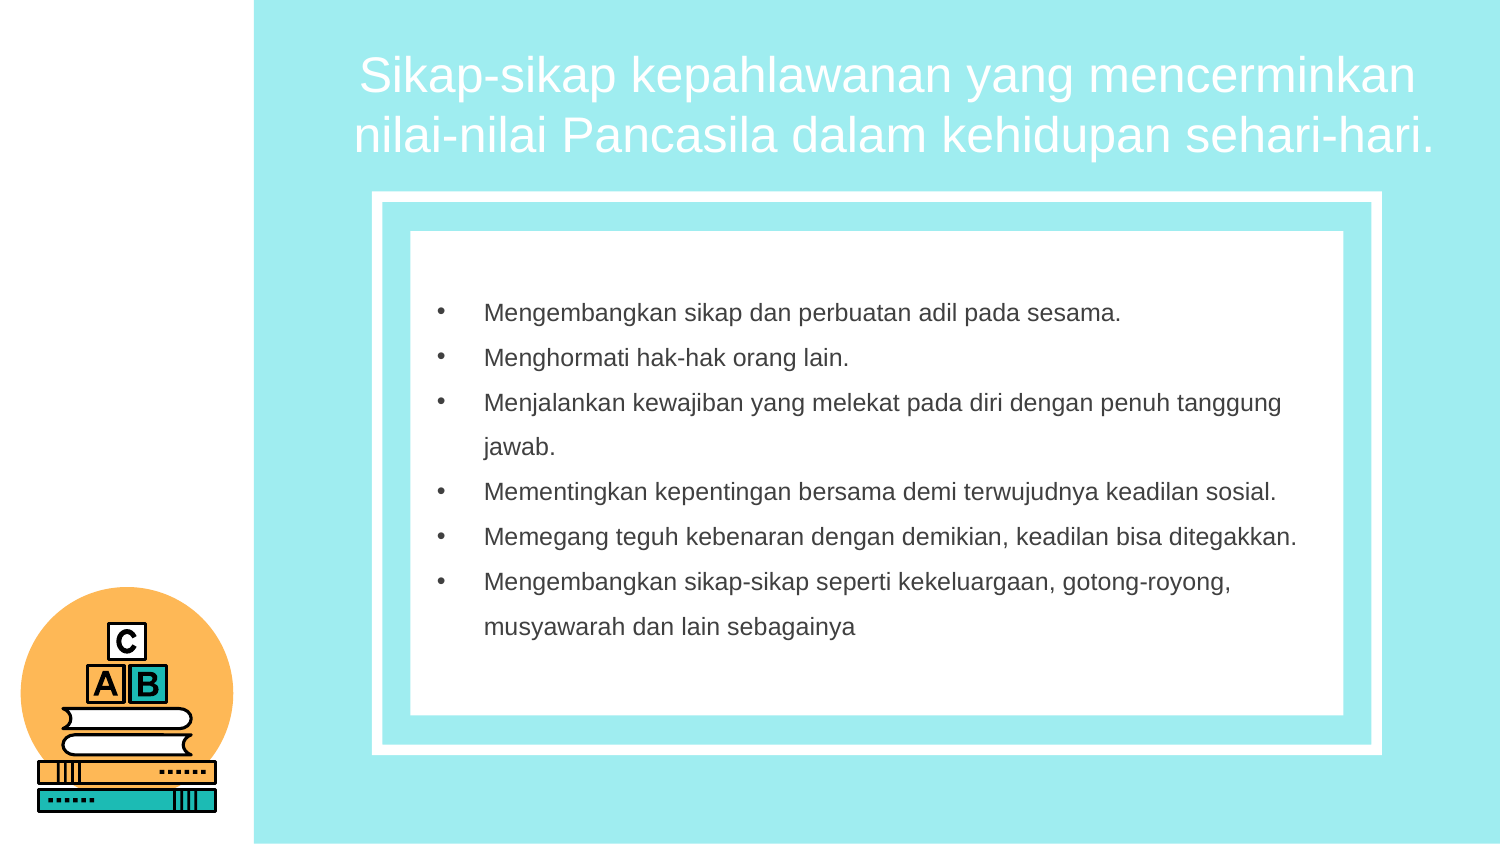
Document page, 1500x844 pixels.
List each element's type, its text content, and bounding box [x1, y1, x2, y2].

text_box Mengembangkan sikap dan perbuatan adil pada sesama. Menghormati hak-hak orang lain. Menjalankan kewajiban yang melekat pada diri dengan penuh tanggung jawab. Mementingkan kepentingan bersama demi terwujudnya keadilan sosial. Memegang teguh kebenaran dengan demikian, keadilan bisa ditegakkan. Mengembangkan sikap-sikap seperti kekeluargaan, gotong-royong, musyawarah dan lain sebagainya [422, 273, 1332, 648]
text_box [370, 189, 1384, 757]
text_box [408, 229, 1346, 718]
title Sikap-sikap kepahlawanan yang mencerminkan nilai-nilai Pancasila dalam kehidupan sehari-hari. [289, 35, 1500, 163]
